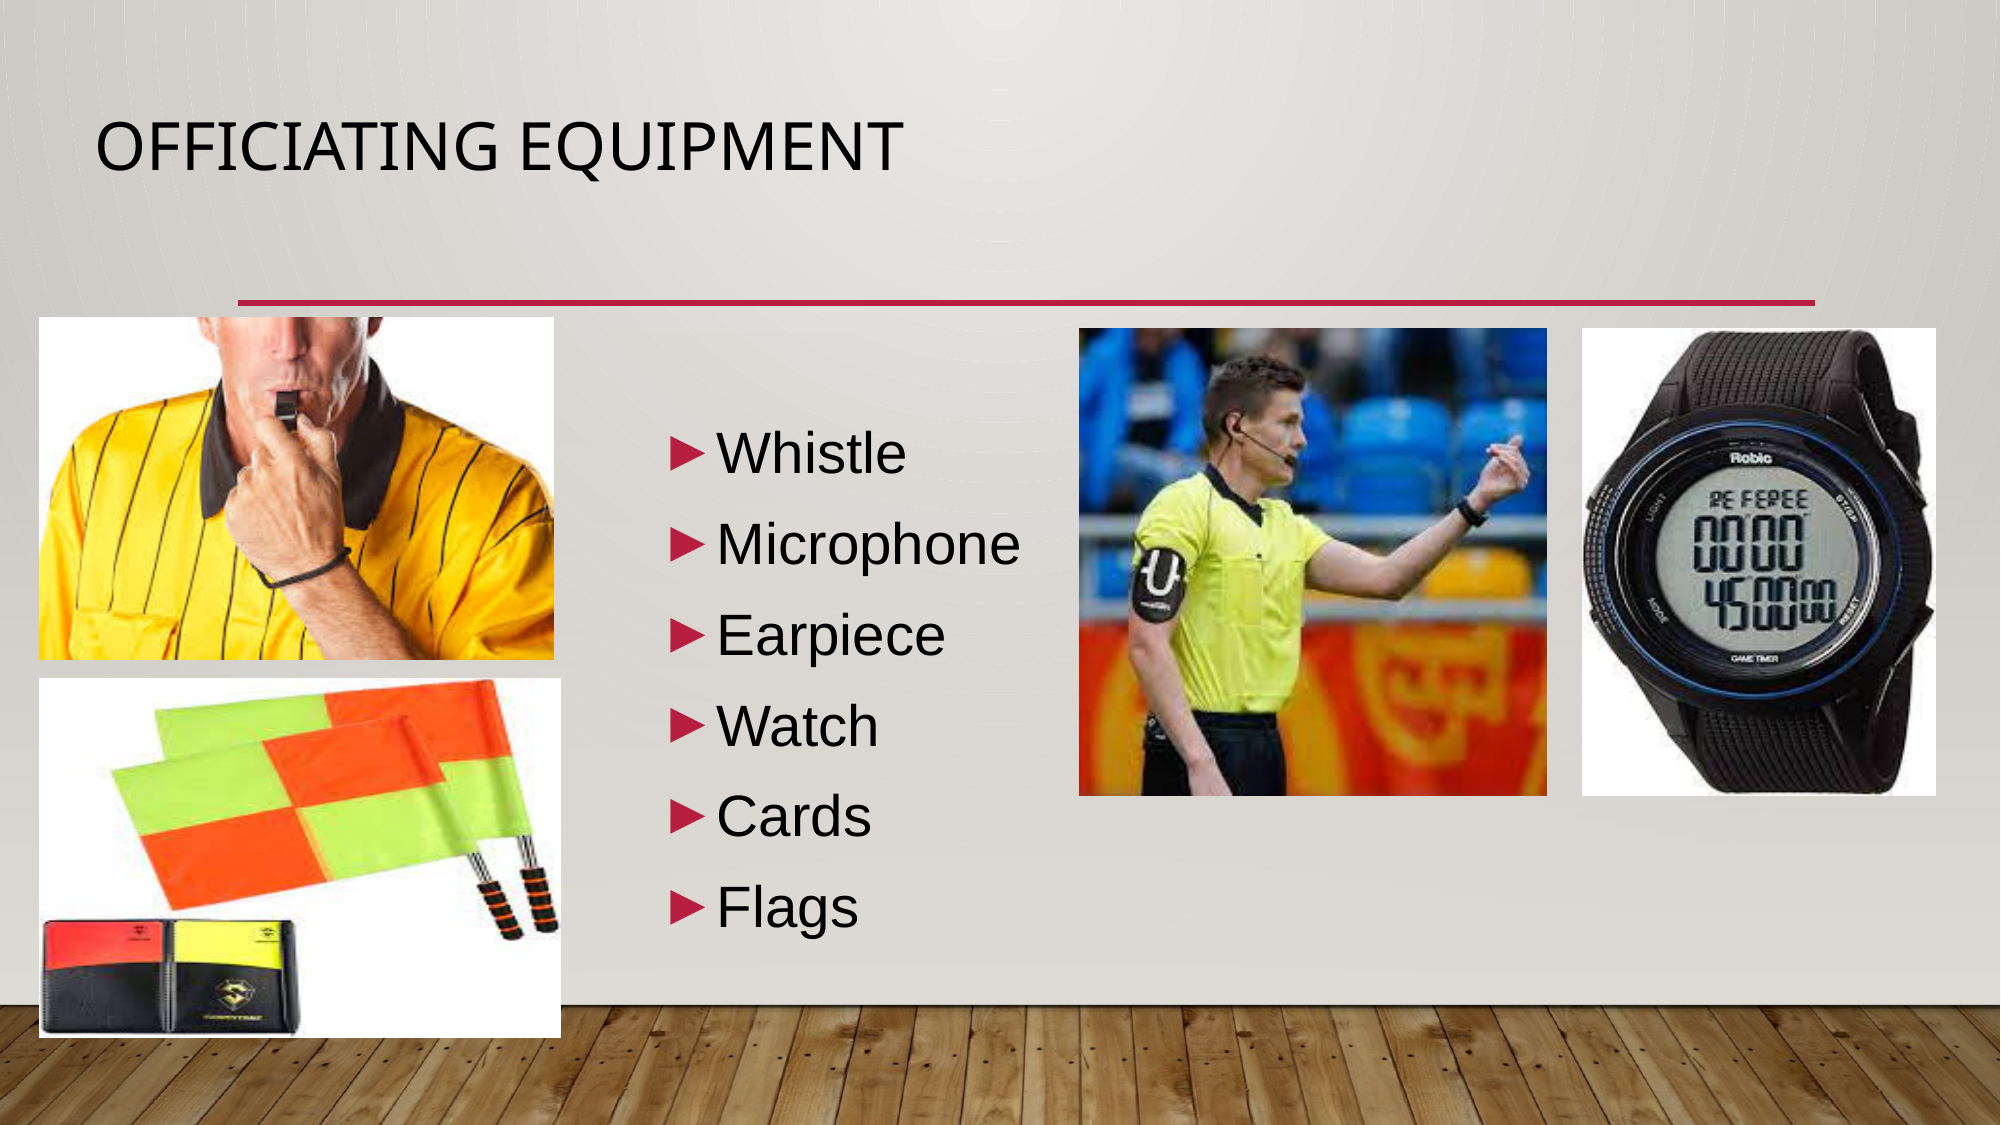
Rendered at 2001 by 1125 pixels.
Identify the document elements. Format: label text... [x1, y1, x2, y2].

title Officiating equipment [79, 58, 1655, 231]
picture [0, 678, 2000, 1125]
picture [1079, 328, 1547, 797]
picture [1582, 328, 1937, 797]
list Whistle Microphone Earpiece Watch Cards Flags [621, 408, 1199, 1020]
picture [39, 317, 554, 660]
